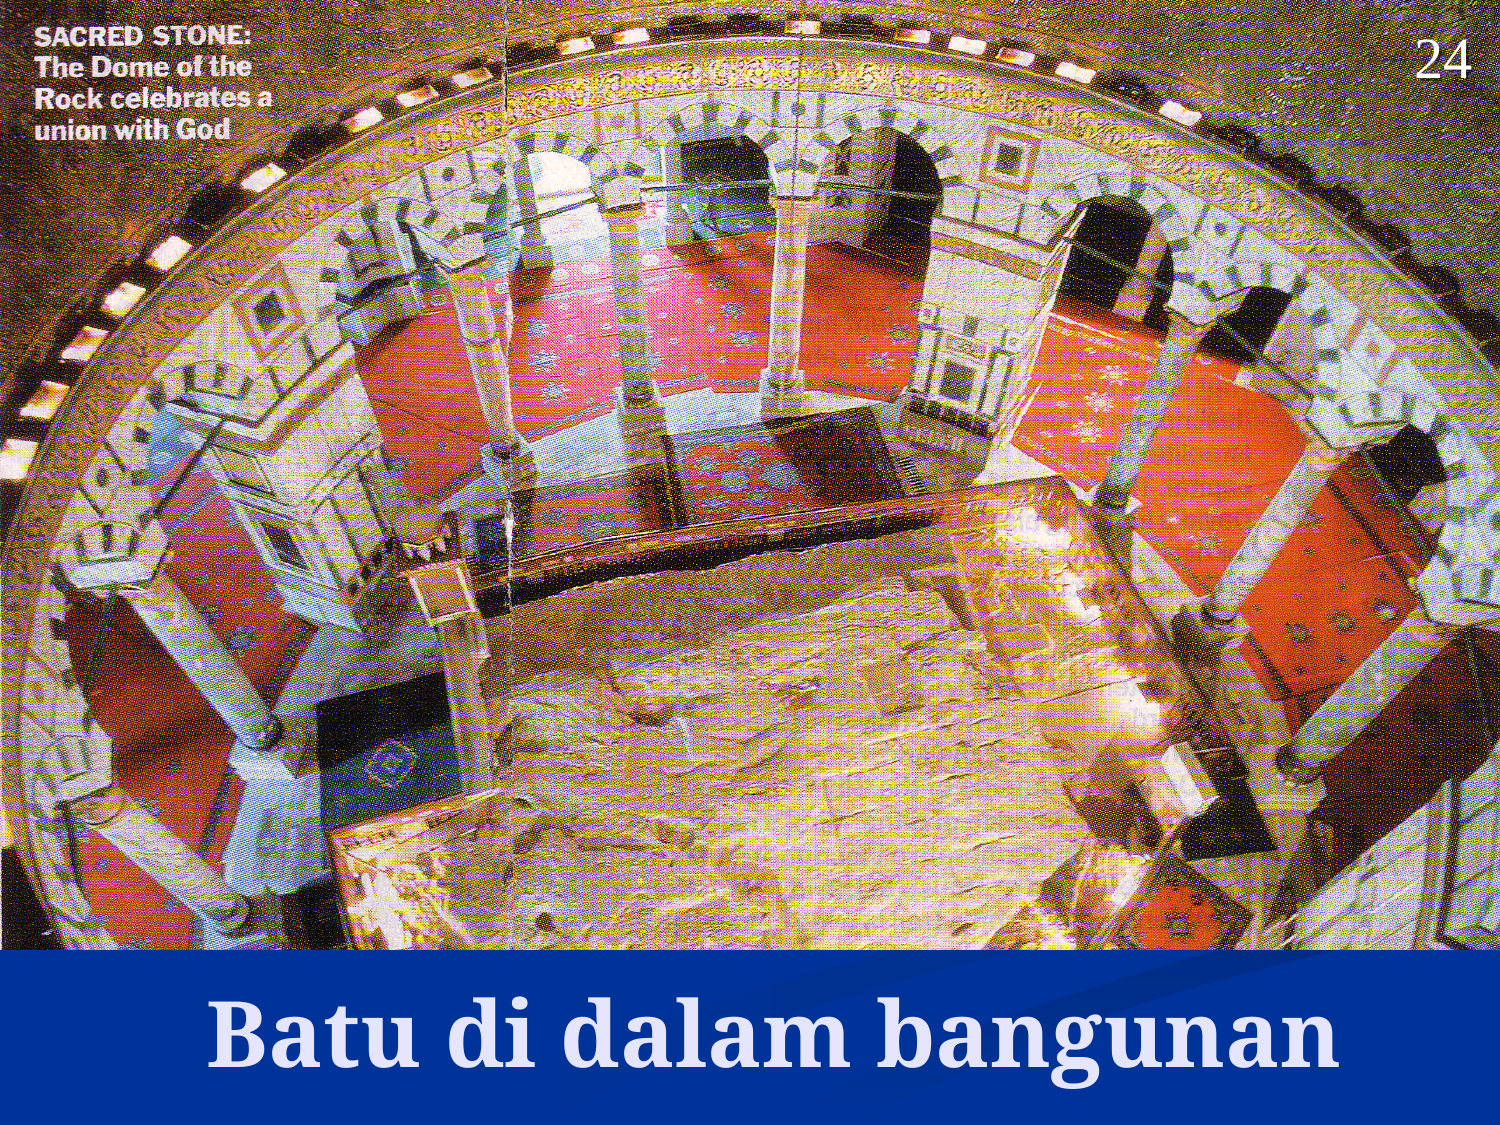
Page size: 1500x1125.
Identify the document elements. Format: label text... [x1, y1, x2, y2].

picture [0, 0, 1500, 950]
title Batu di dalam bangunan [99, 958, 1451, 1125]
